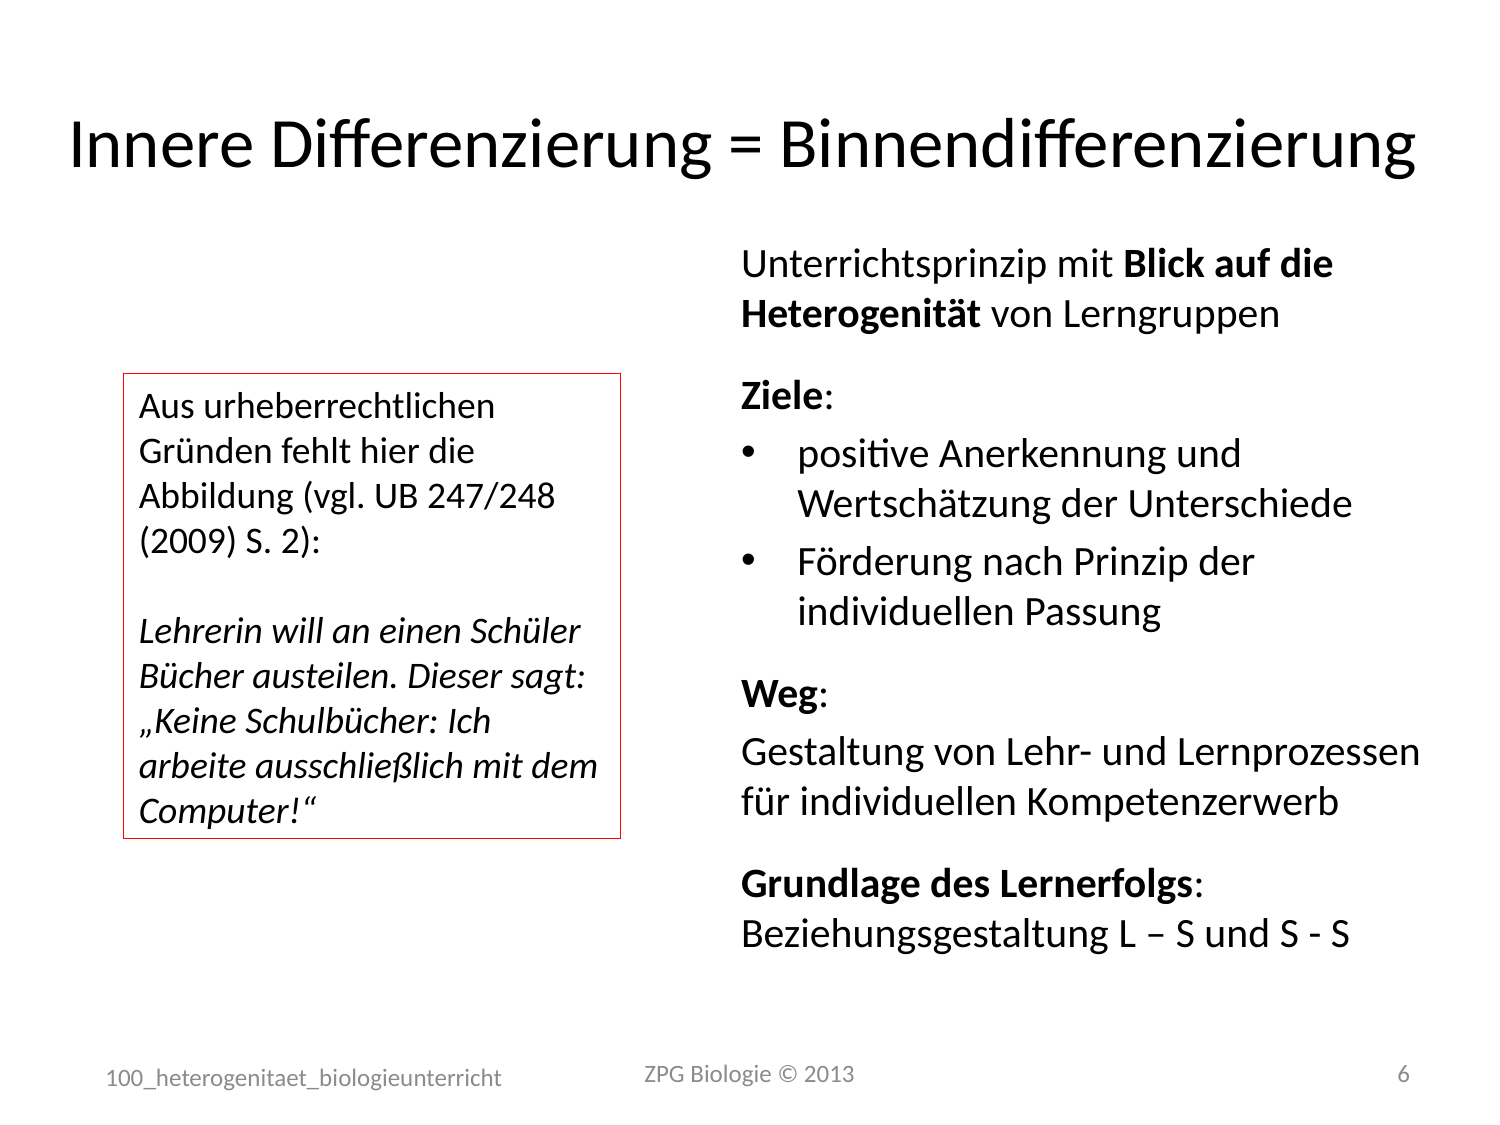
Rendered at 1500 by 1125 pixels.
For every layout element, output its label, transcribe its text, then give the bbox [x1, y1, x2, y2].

slide_number 100_heterogenitaet_biologieunterricht [90, 1046, 577, 1106]
text_box Aus urheberrechtlichen Gründen fehlt hier die Abbildung (vgl. UB 247/248 (2009) S. 2): Lehrerin will an einen Schüler Bücher austeilen. Dieser sagt: „Keine Schulbücher: Ich arbeite ausschließlich mit dem Computer!“ [123, 373, 621, 839]
slide_number 6 [1074, 1042, 1425, 1103]
footer ZPG Biologie © 2013 [512, 1042, 988, 1103]
list Unterrichtsprinzip mit Blick auf die Heterogenität von Lerngruppen Ziele: positive Anerkennung und Wertschätzung der Unterschiede Förderung nach Prinzip der individuellen Passung Weg: Gestaltung von Lehr- und Lernprozessen für individuellen Kompetenzerwerb Grundlage des Lernerfolgs: Beziehungsgestaltung L – S und S - S [726, 228, 1456, 986]
title Innere Differenzierung = Binnendifferenzierung [53, 45, 1471, 233]
